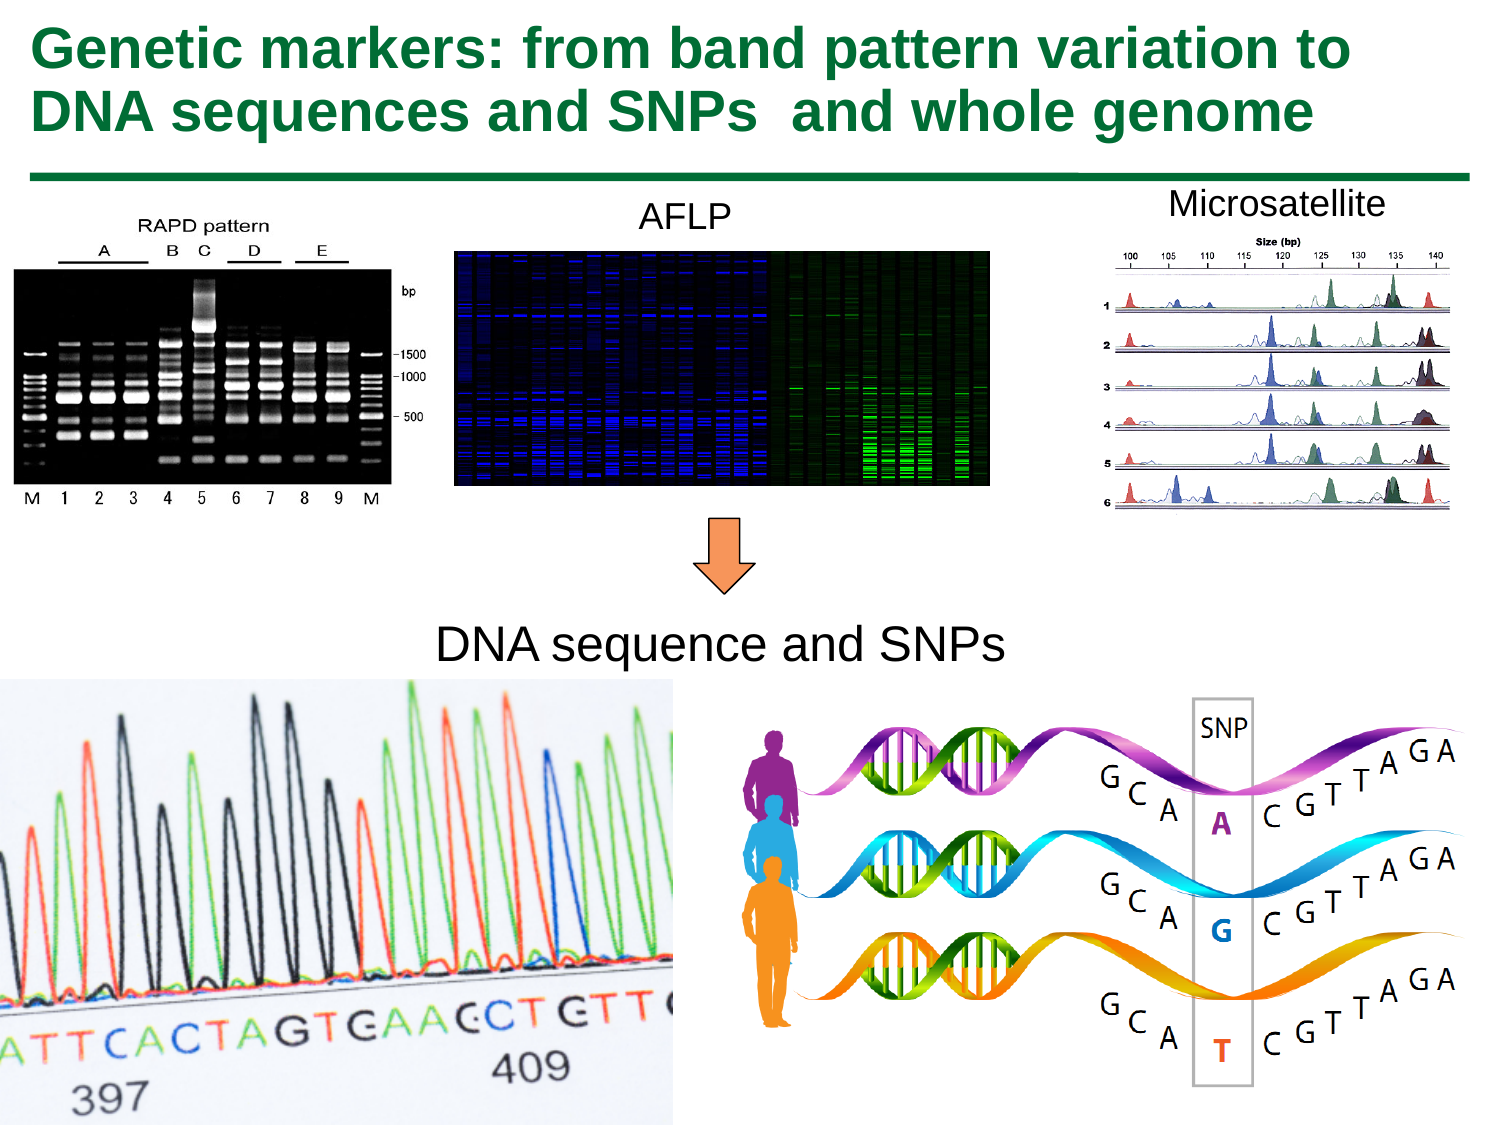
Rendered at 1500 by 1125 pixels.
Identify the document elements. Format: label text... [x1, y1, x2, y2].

picture [0, 212, 436, 513]
text_box AFLP [623, 184, 748, 245]
picture [1083, 223, 1470, 531]
picture [0, 679, 673, 1125]
title Genetic markers: from band pattern variation to DNA sequences and SNPs and whole genome [29, 17, 1470, 153]
picture [731, 693, 1478, 1095]
text_box DNA sequence and SNPs [420, 603, 1022, 679]
text_box [693, 518, 756, 595]
text_box Microsatellite [1153, 171, 1402, 222]
picture [454, 251, 990, 487]
